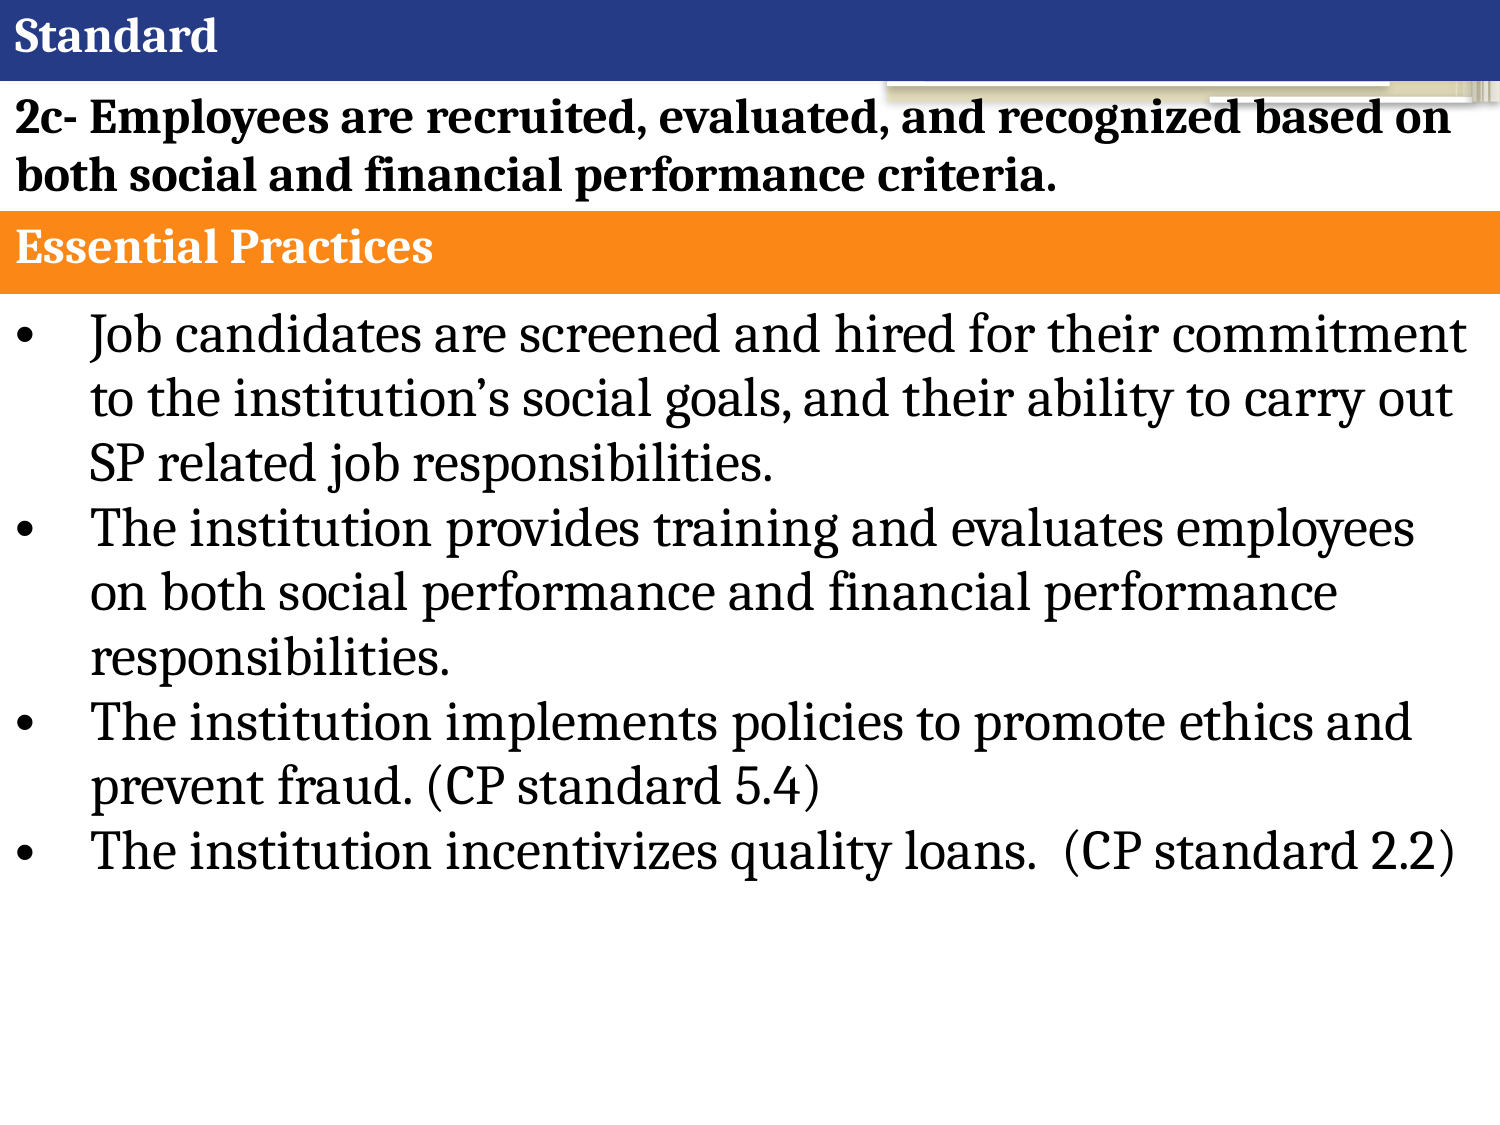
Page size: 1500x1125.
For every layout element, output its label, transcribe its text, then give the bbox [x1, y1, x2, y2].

table_cell 2c- Employees are recruited, evaluated, and recognized based on both social and financial performance criteria. [0, 81, 1500, 211]
table_cell Essential Practices [0, 211, 1500, 294]
table_cell Job candidates are screened and hired for their commitment to the institution’s social goals, and their ability to carry out SP related job responsibilities. The institution provides training and evaluates employees on both social performance and financial performance responsibilities. The institution implements policies to promote ethics and prevent fraud. (CP standard 5.4) The institution incentivizes quality loans. (CP standard 2.2) [0, 294, 1500, 1125]
table_header Standard [0, 0, 1500, 81]
